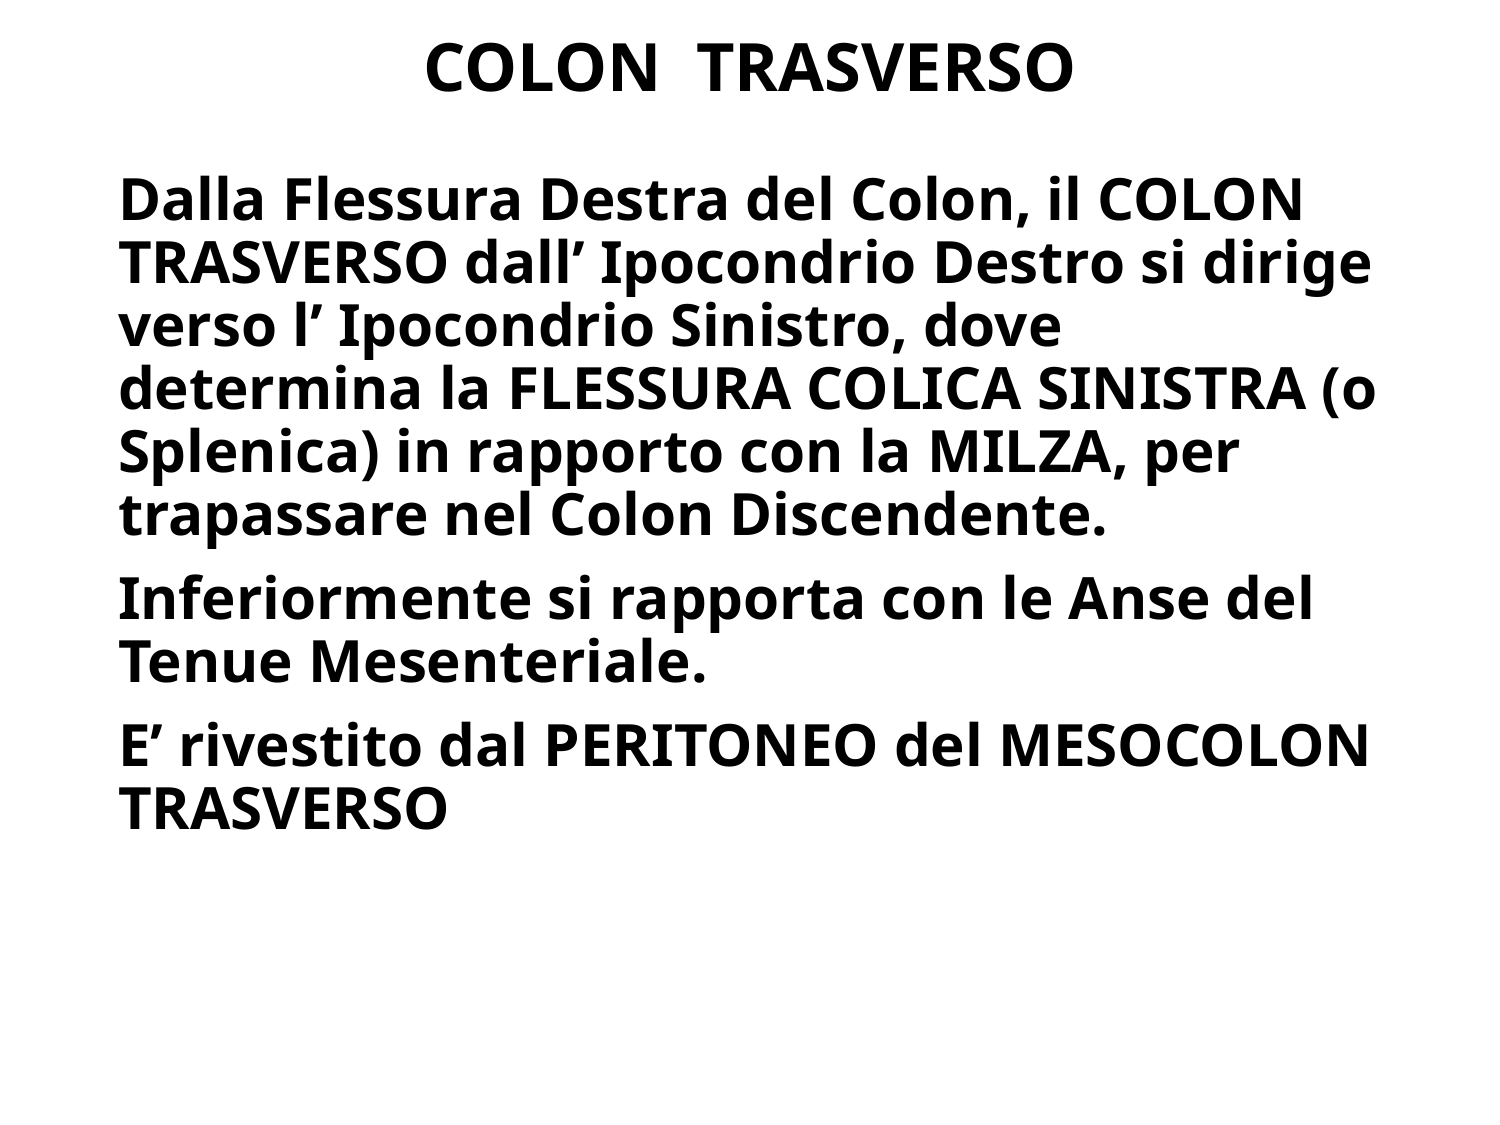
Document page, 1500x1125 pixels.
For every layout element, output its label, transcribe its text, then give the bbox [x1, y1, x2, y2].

list Dalla Flessura Destra del Colon, il COLON TRASVERSO dall’ Ipocondrio Destro si dirige verso l’ Ipocondrio Sinistro, dove determina la FLESSURA COLICA SINISTRA (o Splenica) in rapporto con la MILZA, per trapassare nel Colon Discendente. Inferiormente si rapporta con le Anse del Tenue Mesenteriale. E’ rivestito dal PERITONEO del MESOCOLON TRASVERSO [103, 162, 1397, 1125]
title COLON TRASVERSO [103, 0, 1397, 139]
